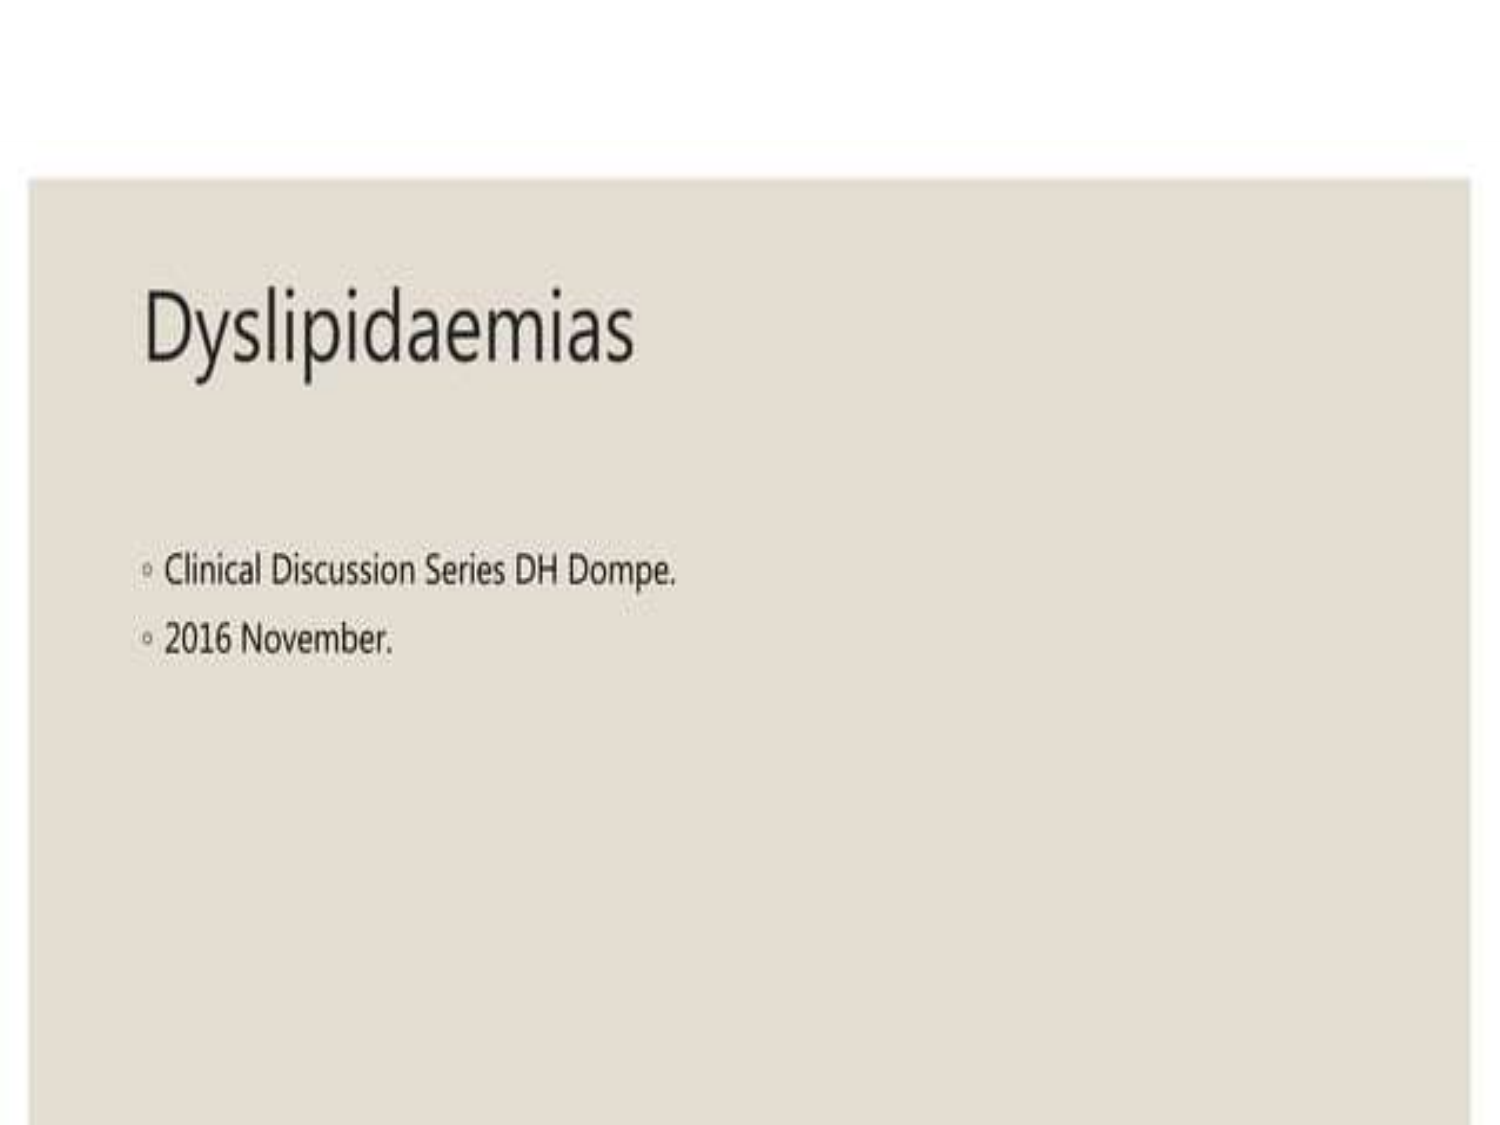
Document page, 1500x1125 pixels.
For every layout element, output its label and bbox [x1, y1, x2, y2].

picture [0, 139, 1500, 1125]
